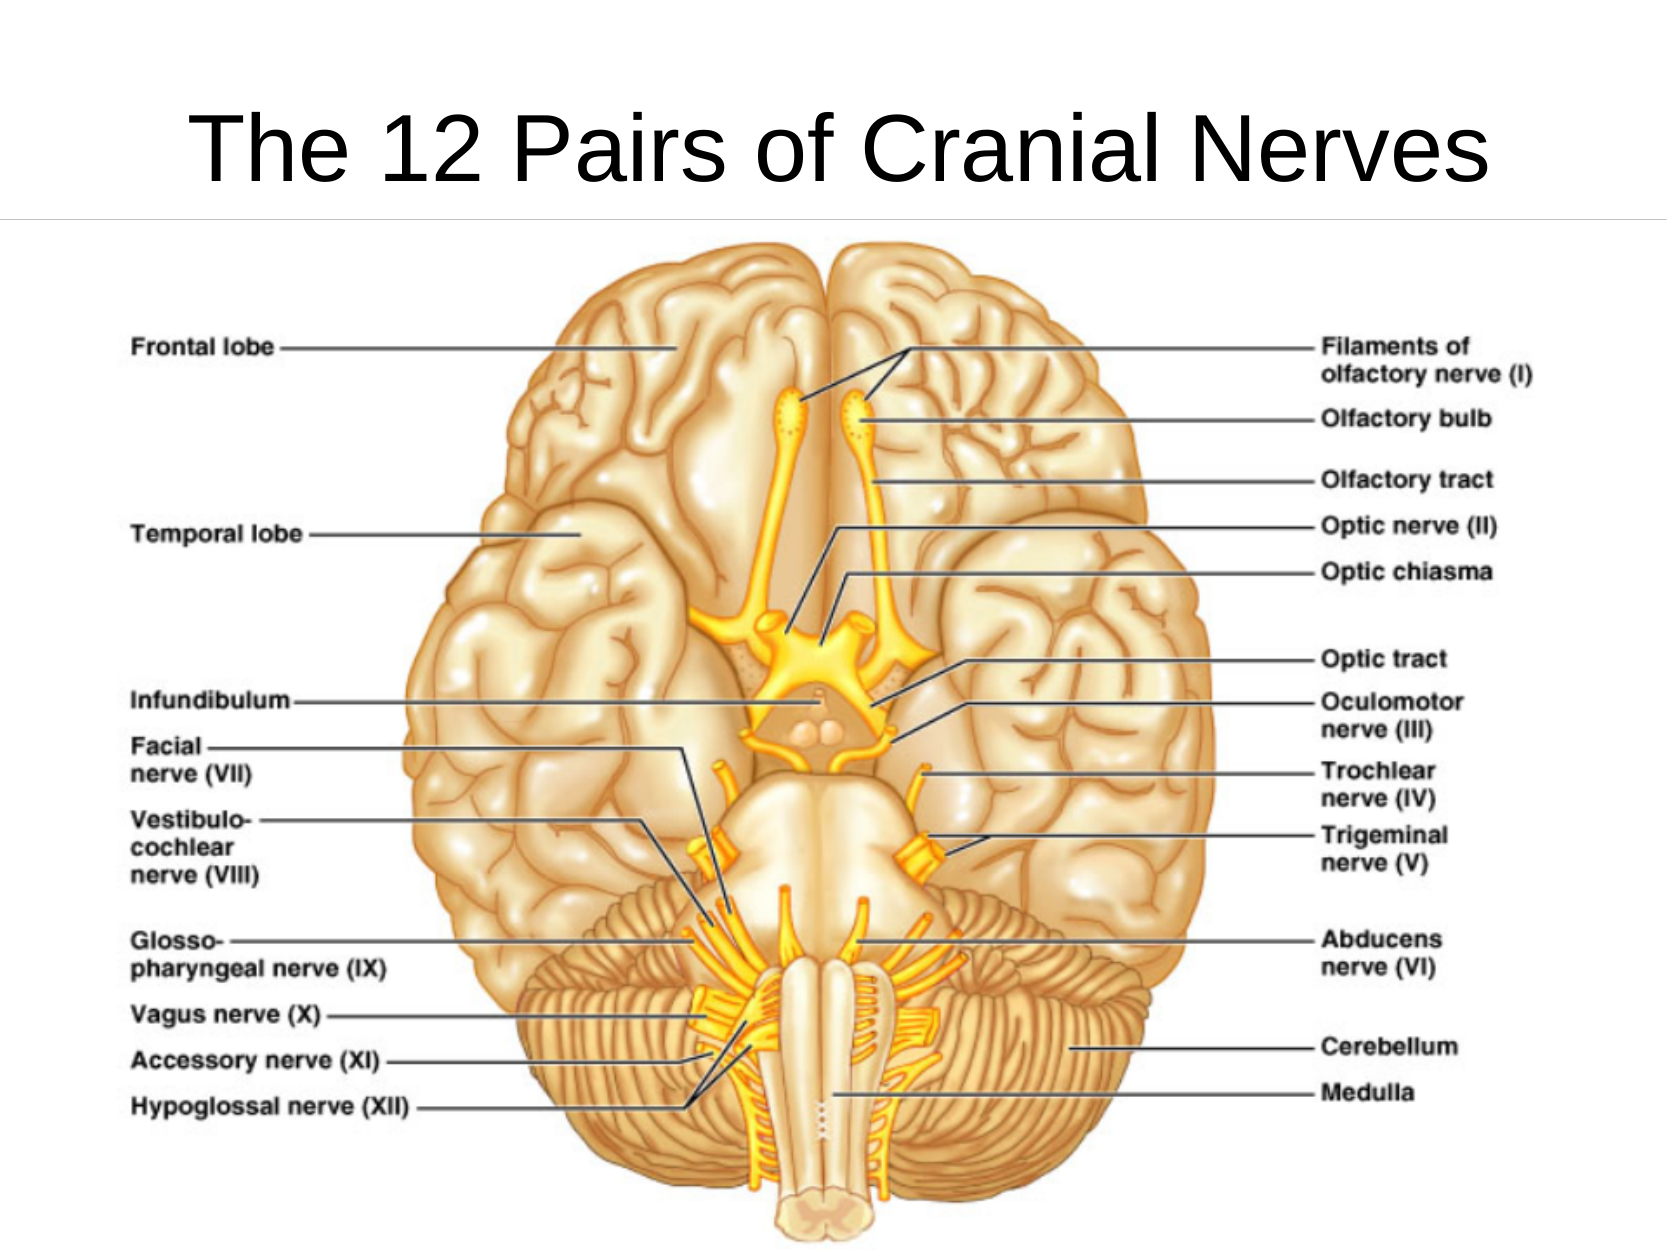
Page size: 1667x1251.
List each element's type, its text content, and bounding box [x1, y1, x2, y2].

picture [0, 217, 1667, 1250]
title The 12 Pairs of Cranial Nerves [100, 58, 1579, 207]
